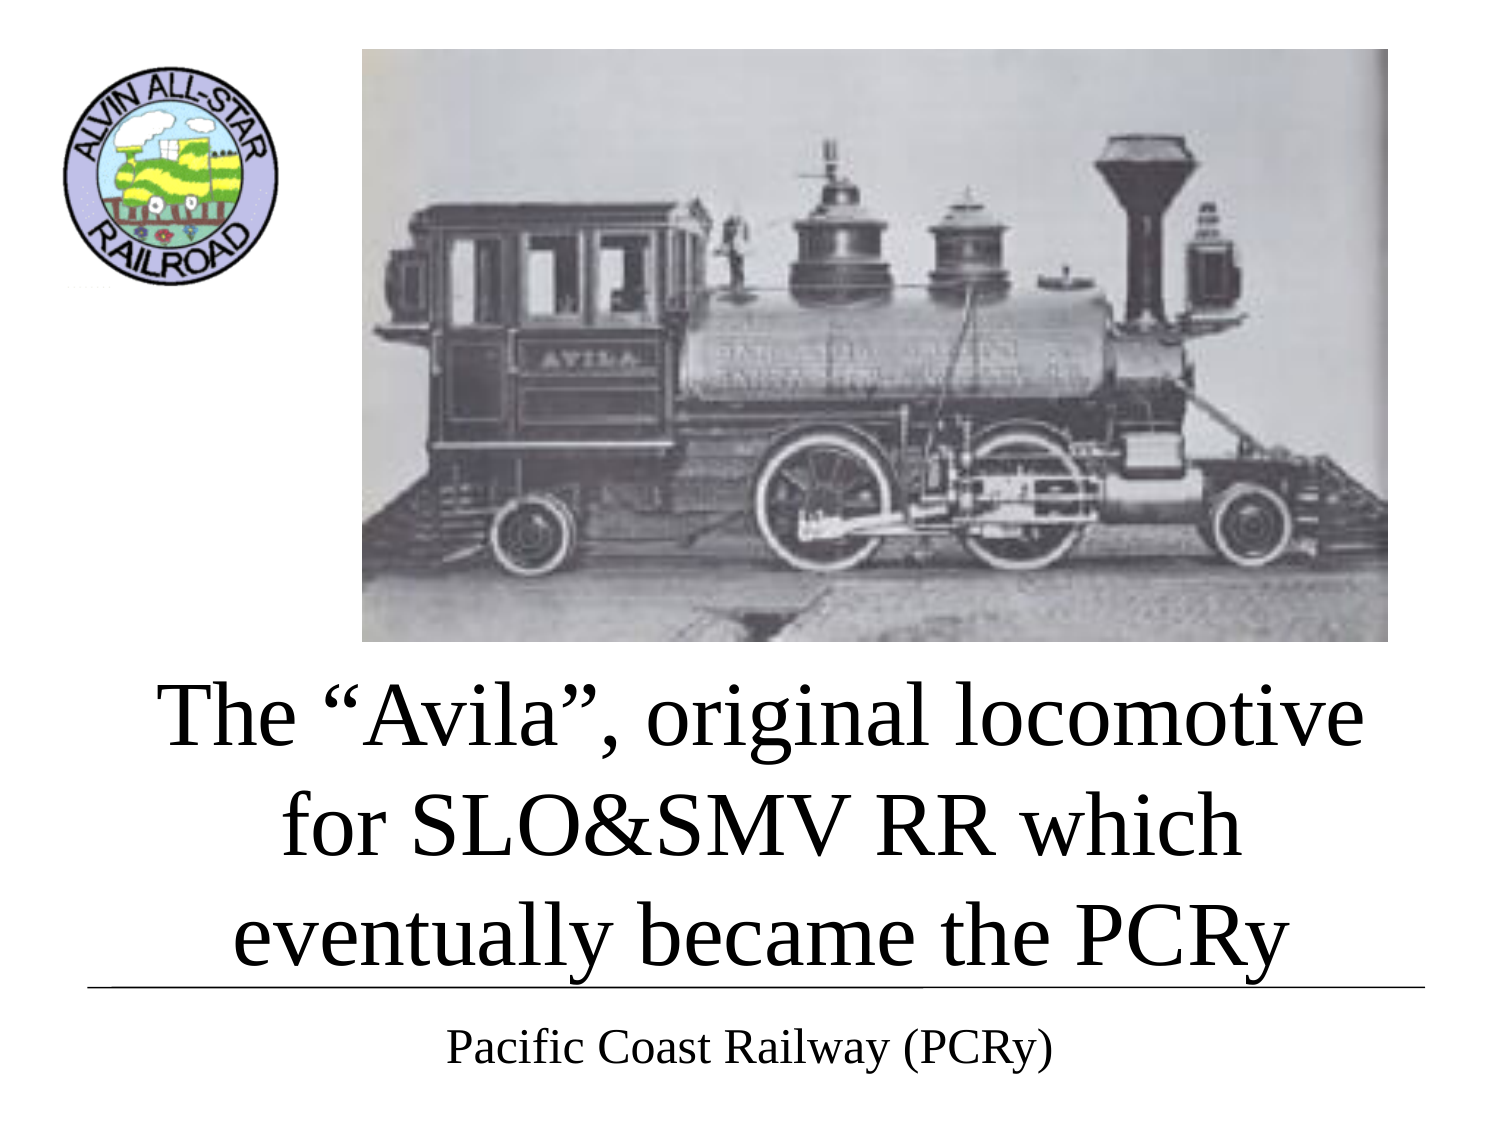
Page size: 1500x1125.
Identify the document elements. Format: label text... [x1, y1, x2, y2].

picture [362, 49, 1388, 642]
title The “Avila”, original locomotive for SLO&SMV RR which eventually became the PCRy [125, 725, 1400, 913]
picture [62, 62, 282, 288]
